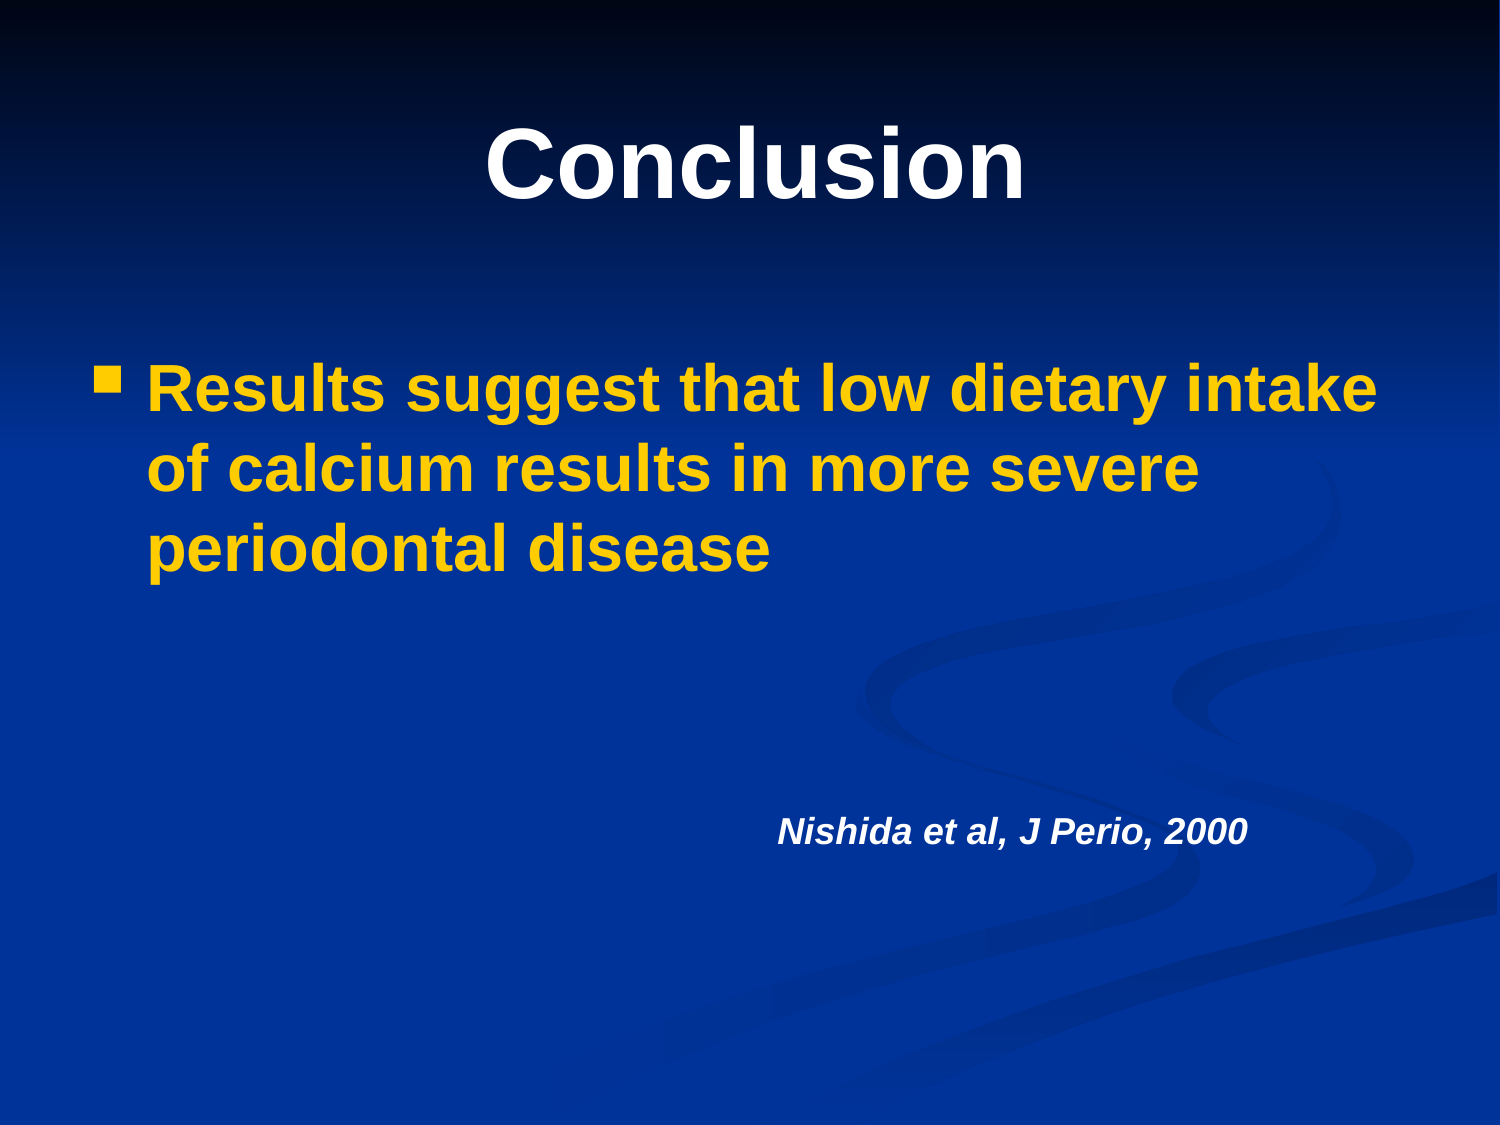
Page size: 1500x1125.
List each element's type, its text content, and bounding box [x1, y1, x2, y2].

list Results suggest that low dietary intake of calcium results in more severe periodontal disease [74, 337, 1426, 688]
text_box Nishida et al, J Perio, 2000 [762, 799, 1350, 860]
title Conclusion [74, 49, 1438, 268]
